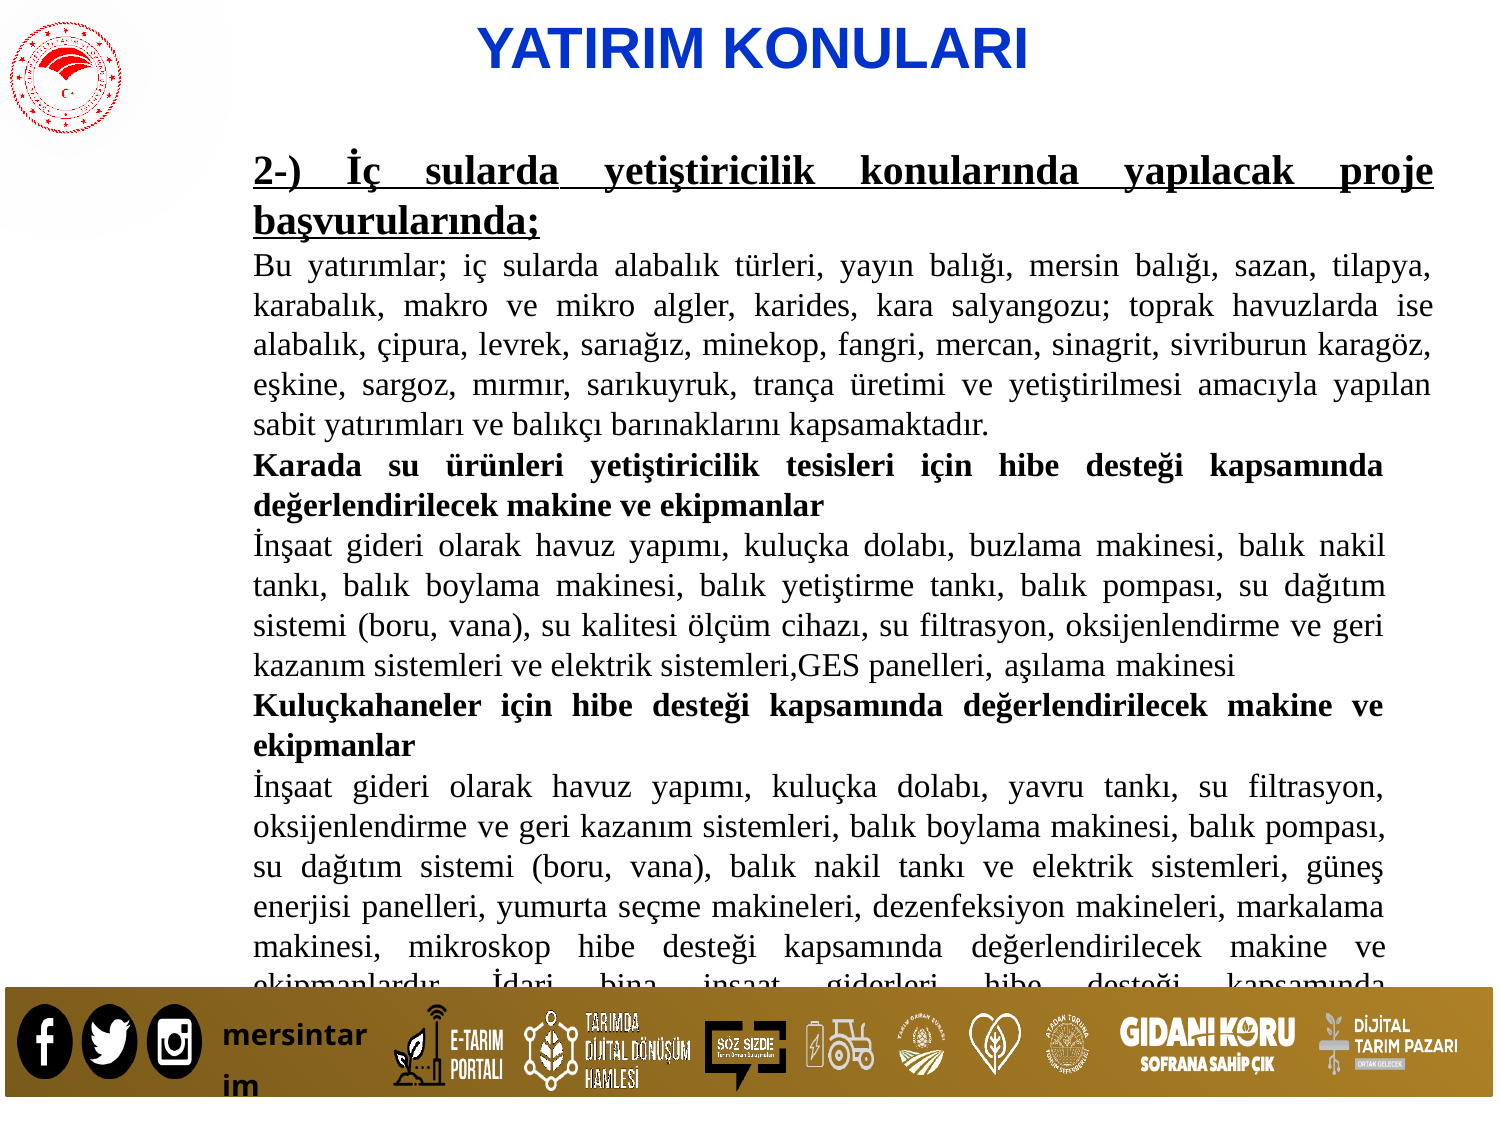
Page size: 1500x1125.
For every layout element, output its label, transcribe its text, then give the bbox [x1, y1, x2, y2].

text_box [5, 987, 1493, 1097]
text_box YATIRIM KONULARI [140, 3, 1500, 88]
text_box 2-) İç sularda yetiştiricilik konularında yapılacak proje başvurularında; Bu yatırımlar; iç sularda alabalık türleri, yayın balığı, mersin balığı, sazan, tilapya, karabalık, makro ve mikro algler, karides, kara salyangozu; toprak havuzlarda ise alabalık, çipura, levrek, sarıağız, minekop, fangri, mercan, sinagrit, sivriburun karagöz, eşkine, sargoz, mırmır, sarıkuyruk, trança üretimi ve yetiştirilmesi amacıyla yapılan sabit yatırımları ve balıkçı barınaklarını kapsamaktadır. Karada su ürünleri yetiştiricilik tesisleri için hibe desteği kapsamında değerlendirilecek makine ve ekipmanlar İnşaat gideri olarak havuz yapımı, kuluçka dolabı, buzlama makinesi, balık nakil tankı, balık boylama makinesi, balık yetiştirme tankı, balık pompası, su dağıtım sistemi (boru, vana), su kalitesi ölçüm cihazı, su filtrasyon, oksijenlendirme ve geri kazanım sistemleri ve elektrik sistemleri,GES panelleri, aşılama makinesi Kuluçkahaneler için hibe desteği kapsamında değerlendirilecek makine ve ekipmanlar İnşaat gideri olarak havuz yapımı, kuluçka dolabı, yavru tankı, su filtrasyon, oksijenlendirme ve geri kazanım sistemleri, balık boylama makinesi, balık pompası, su dağıtım sistemi (boru, vana), balık nakil tankı ve elektrik sistemleri, güneş enerjisi panelleri, yumurta seçme makineleri, dezenfeksiyon makineleri, markalama makinesi, mikroskop hibe desteği kapsamında değerlendirilecek makine ve ekipmanlardır. İdari bina inşaat giderleri hibe desteği kapsamında değerlendirilmemektedir. [88, 106, 1449, 986]
picture [5, 18, 125, 138]
